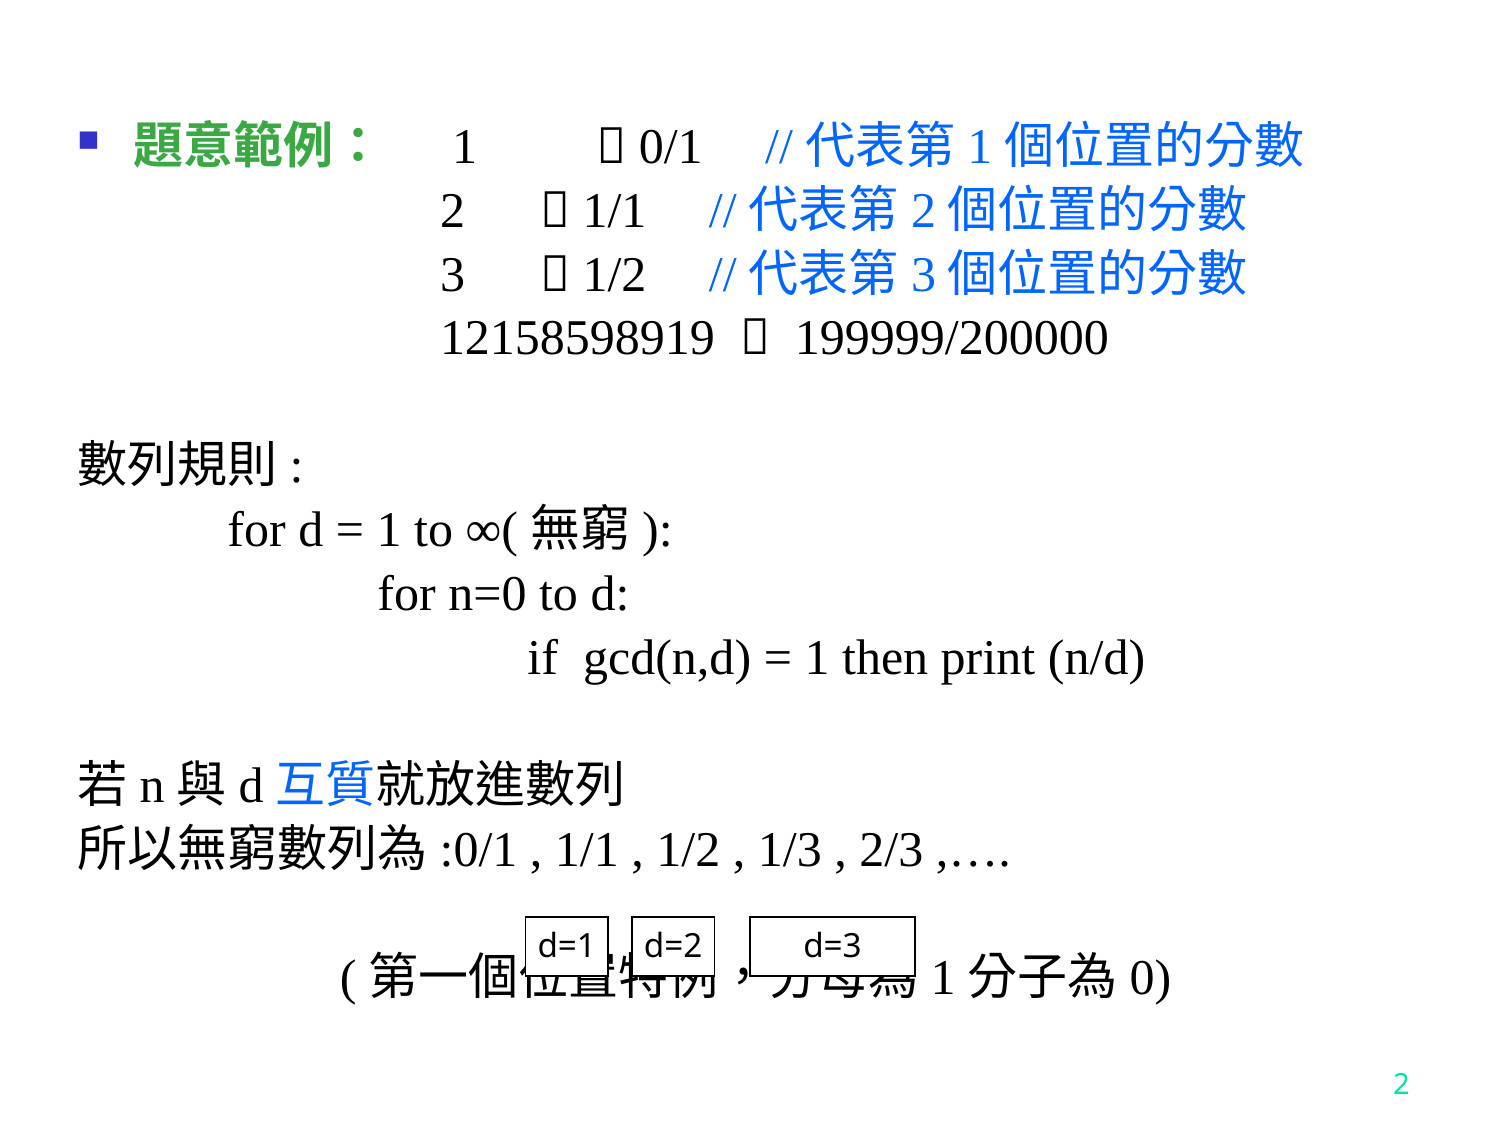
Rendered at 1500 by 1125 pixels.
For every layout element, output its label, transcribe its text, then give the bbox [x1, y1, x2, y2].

text_box d=3 [749, 916, 916, 976]
slide_number 2 [1112, 1037, 1426, 1113]
text_box d=1 [525, 916, 609, 976]
list 題意範例： 1  0/1 //代表第1個位置的分數 2  1/1 //代表第2個位置的分數 3  1/2 //代表第3個位置的分數 12158598919  199999/200000 數列規則: for d = 1 to ∞(無窮): for n=0 to d: if gcd(n,d) = 1 then print (n/d) 若n與d互質就放進數列 所以無窮數列為:0/1 , 1/1 , 1/2 , 1/3 , 2/3 ,…. (第一個位置特例，分母為1分子為0) [62, 112, 1388, 1035]
text_box d=2 [631, 916, 715, 976]
